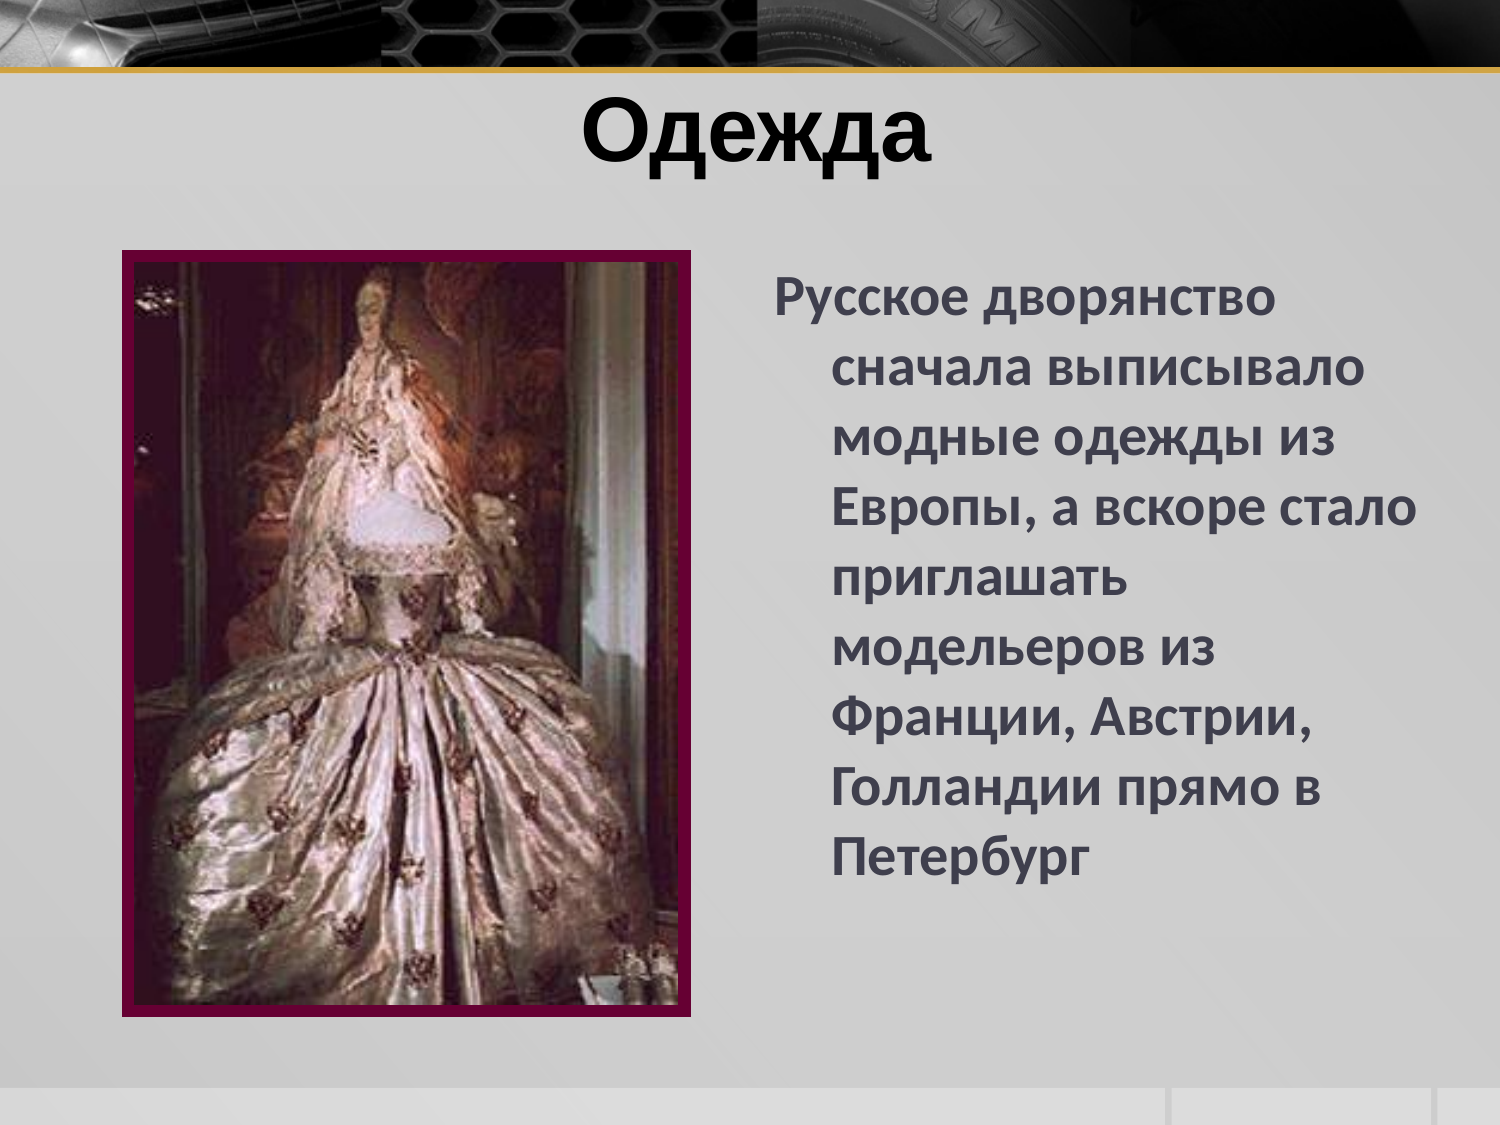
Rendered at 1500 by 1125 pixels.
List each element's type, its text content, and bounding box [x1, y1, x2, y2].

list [133, 262, 679, 1006]
picture [0, 0, 1500, 67]
list Русское дворянство сначала выписывало модные одежды из Европы, а вскоре стало приглашать модельеров из Франции, Австрии, Голландии прямо в Петербург [774, 249, 1438, 1075]
text_box Одежда [62, 37, 1450, 213]
